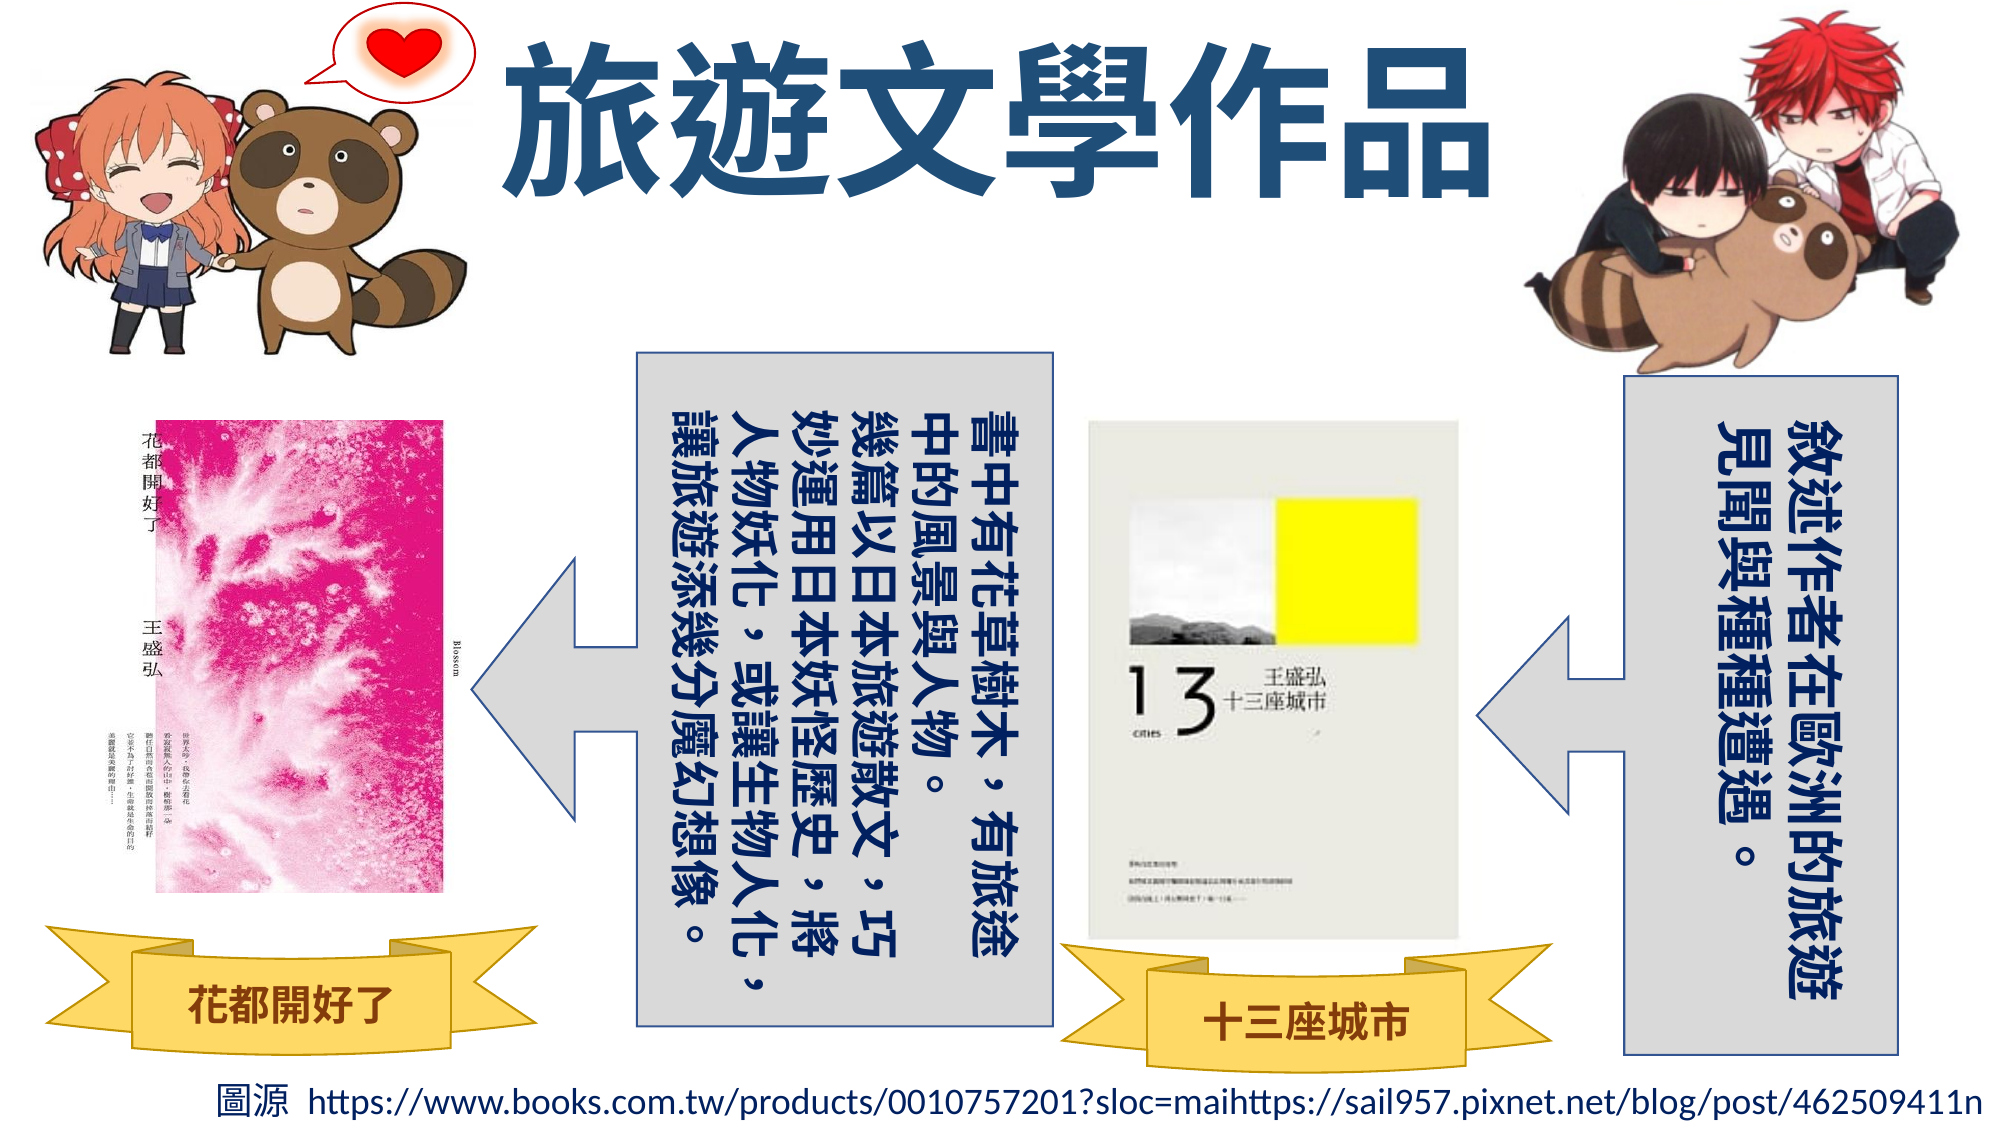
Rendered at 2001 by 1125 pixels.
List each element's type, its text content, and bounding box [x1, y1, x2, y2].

text_box [1596, 390, 1899, 1056]
text_box [473, 38, 477, 68]
text_box [492, 351, 1054, 1028]
text_box 十三座城市 [1059, 1003, 1554, 1069]
title 旅遊文學作品 [473, 17, 1503, 242]
text_box [367, 1, 441, 9]
text_box 敘述作者在歐洲的旅遊見聞與種種遭遇。 [1687, 404, 1859, 1037]
text_box 花都開好了 [44, 925, 539, 1056]
picture [30, 9, 492, 893]
text_box 圖源 https://www.books.com.tw/products/0010757201?sloc=maihttps://sail957.pixnet.net/blog/post/462509411n [200, 1069, 2000, 1125]
picture [952, 0, 1993, 1003]
text_box 書中有花草樹木，有旅途中的風景與人物。 幾篇以日本旅遊散文，巧妙運用日本妖怪歷史，將人物妖化，或讓生物人化，讓旅遊添幾分魔幻想像。 [640, 394, 1034, 1014]
